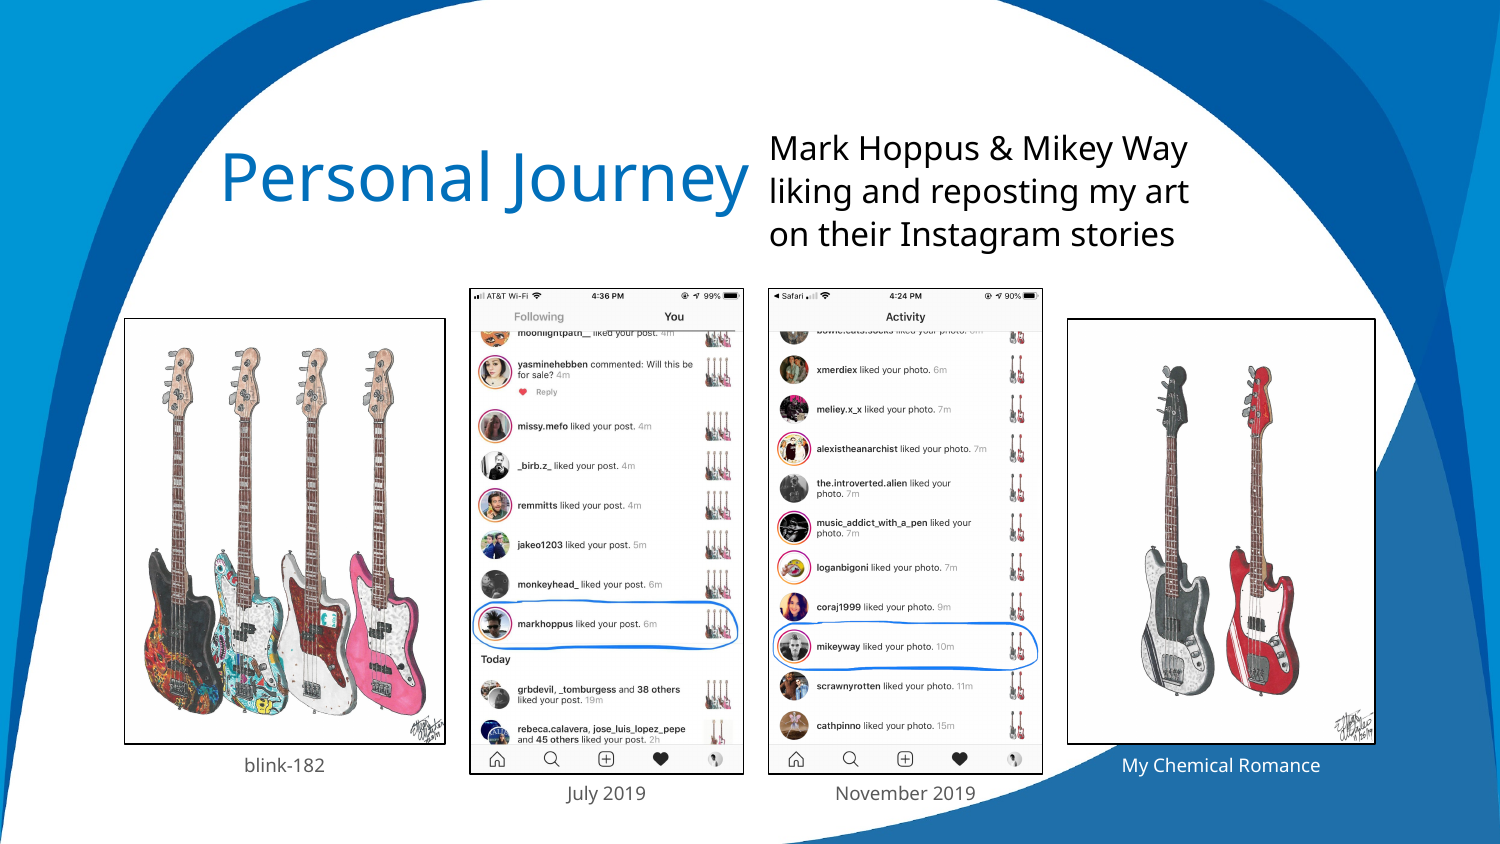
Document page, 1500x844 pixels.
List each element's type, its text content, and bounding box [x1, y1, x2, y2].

text_box Personal Journey [204, 127, 753, 224]
text_box My Chemical Romance [1097, 751, 1345, 787]
picture [0, 0, 1500, 844]
text_box November 2019 [781, 782, 1030, 815]
text_box Mark Hoppus & Mikey Way liking and reposting my art on their Instagram stories [753, 116, 1256, 235]
text_box July 2019 [482, 782, 731, 815]
text_box blink-182 [160, 752, 409, 787]
